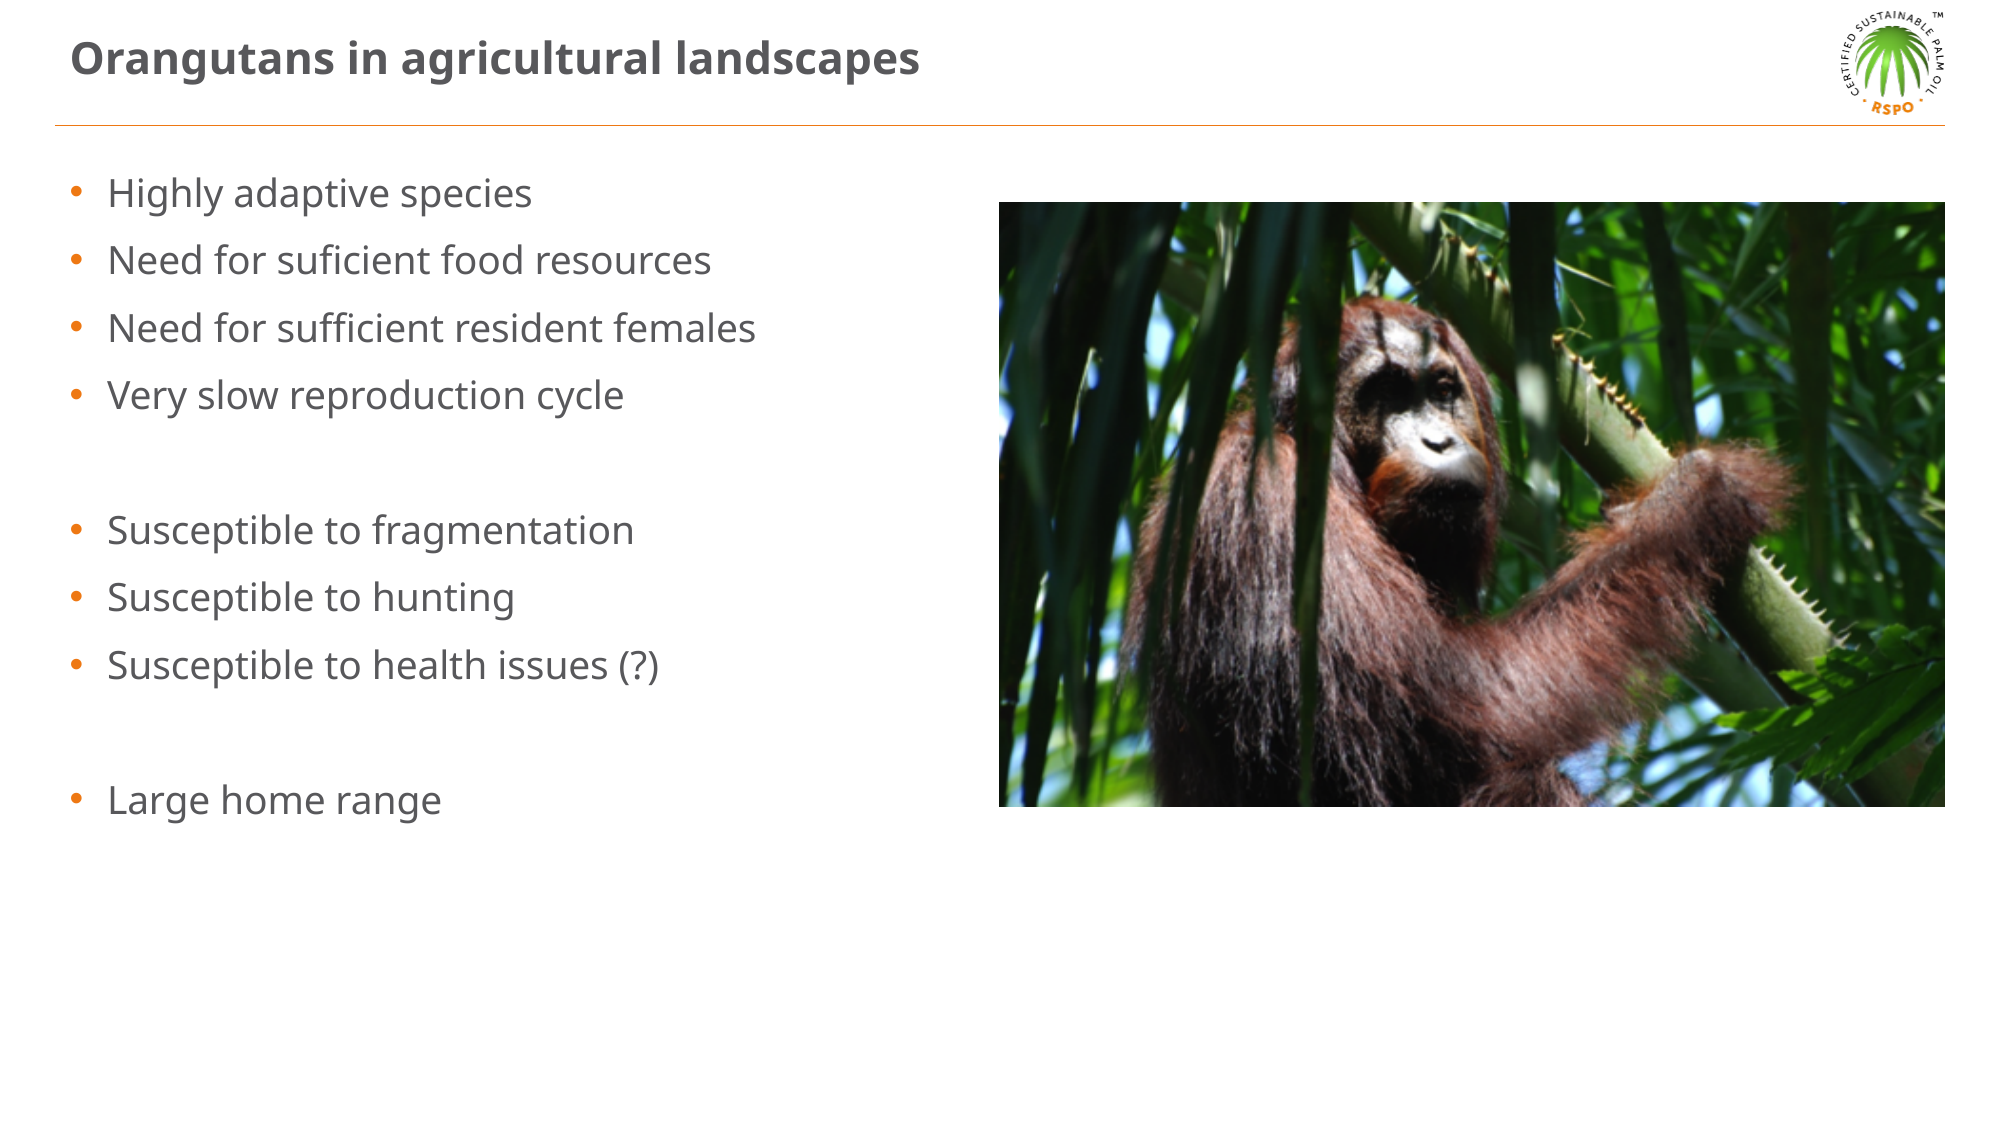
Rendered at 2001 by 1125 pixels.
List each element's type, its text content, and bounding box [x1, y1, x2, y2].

picture [1870, 11, 1944, 115]
list Highly adaptive species Need for suficient food resources Need for sufficient resident females Very slow reproduction cycle Susceptible to fragmentation Susceptible to hunting Susceptible to health issues (?) Large home range [54, 160, 1945, 1077]
title Orangutans in agricultural landscapes [54, 5, 1870, 115]
picture [999, 202, 1946, 807]
